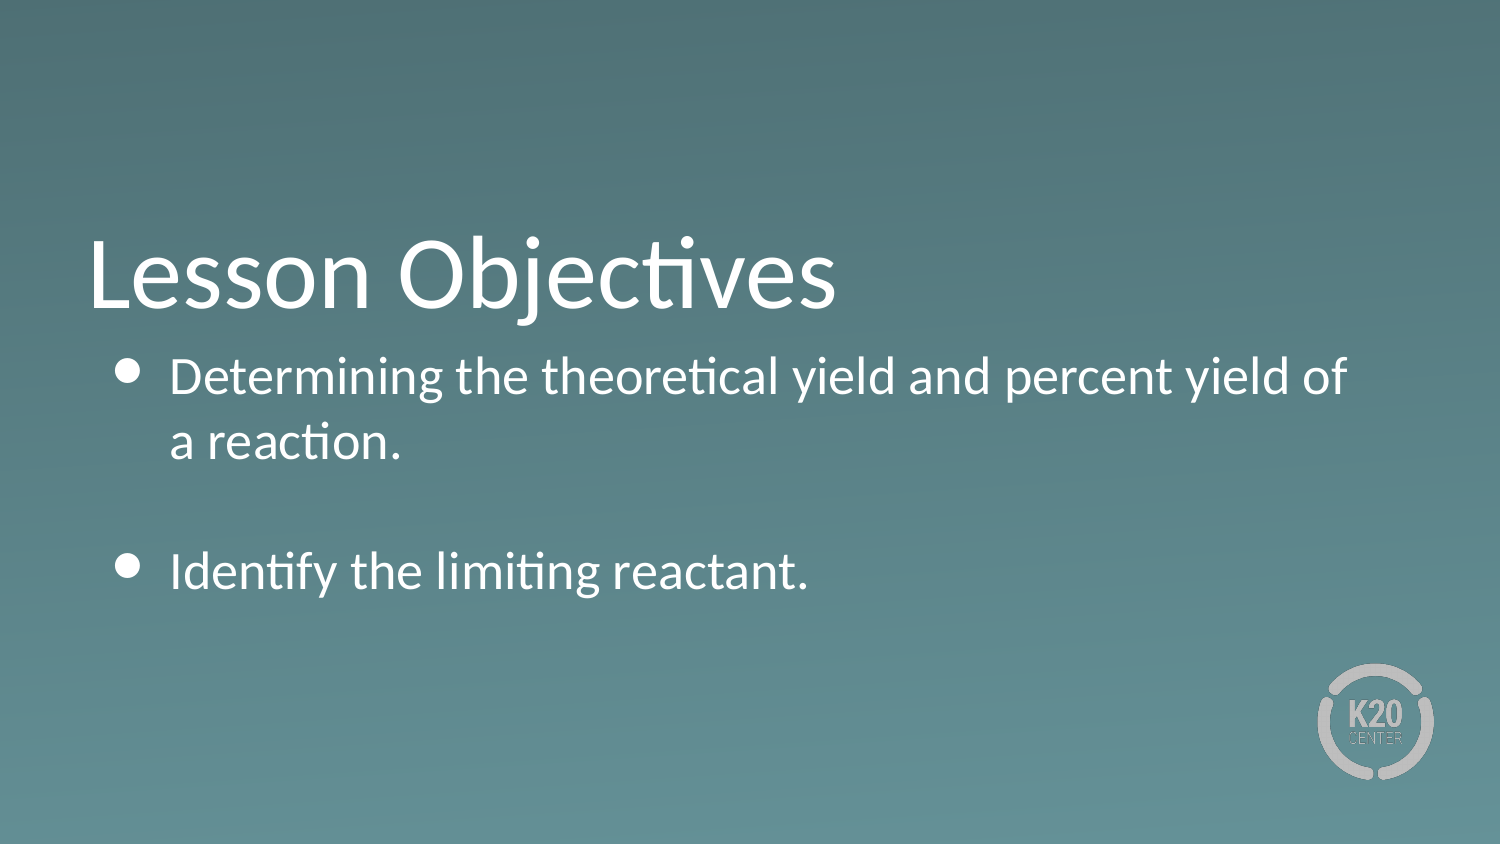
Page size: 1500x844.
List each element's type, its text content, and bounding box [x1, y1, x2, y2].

title Lesson Objectives [86, 161, 1362, 330]
picture [1300, 646, 1451, 797]
list Determining the theoretical yield and percent yield of a reaction. Identify the limiting reactant. [86, 332, 1362, 519]
